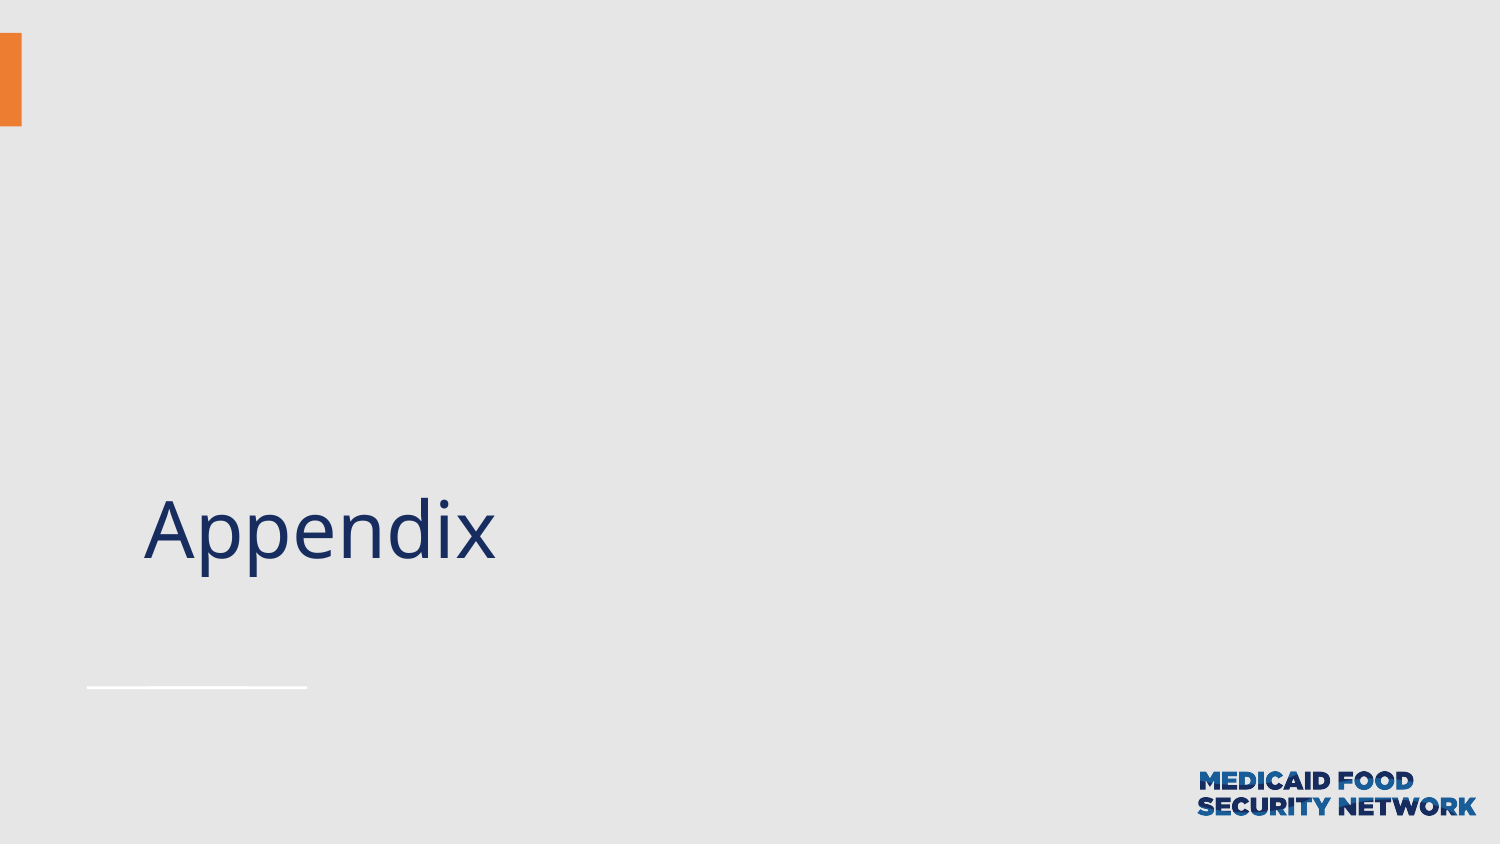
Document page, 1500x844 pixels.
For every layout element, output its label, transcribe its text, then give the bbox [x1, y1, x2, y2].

title Appendix [133, 474, 1487, 670]
picture [1197, 771, 1477, 816]
